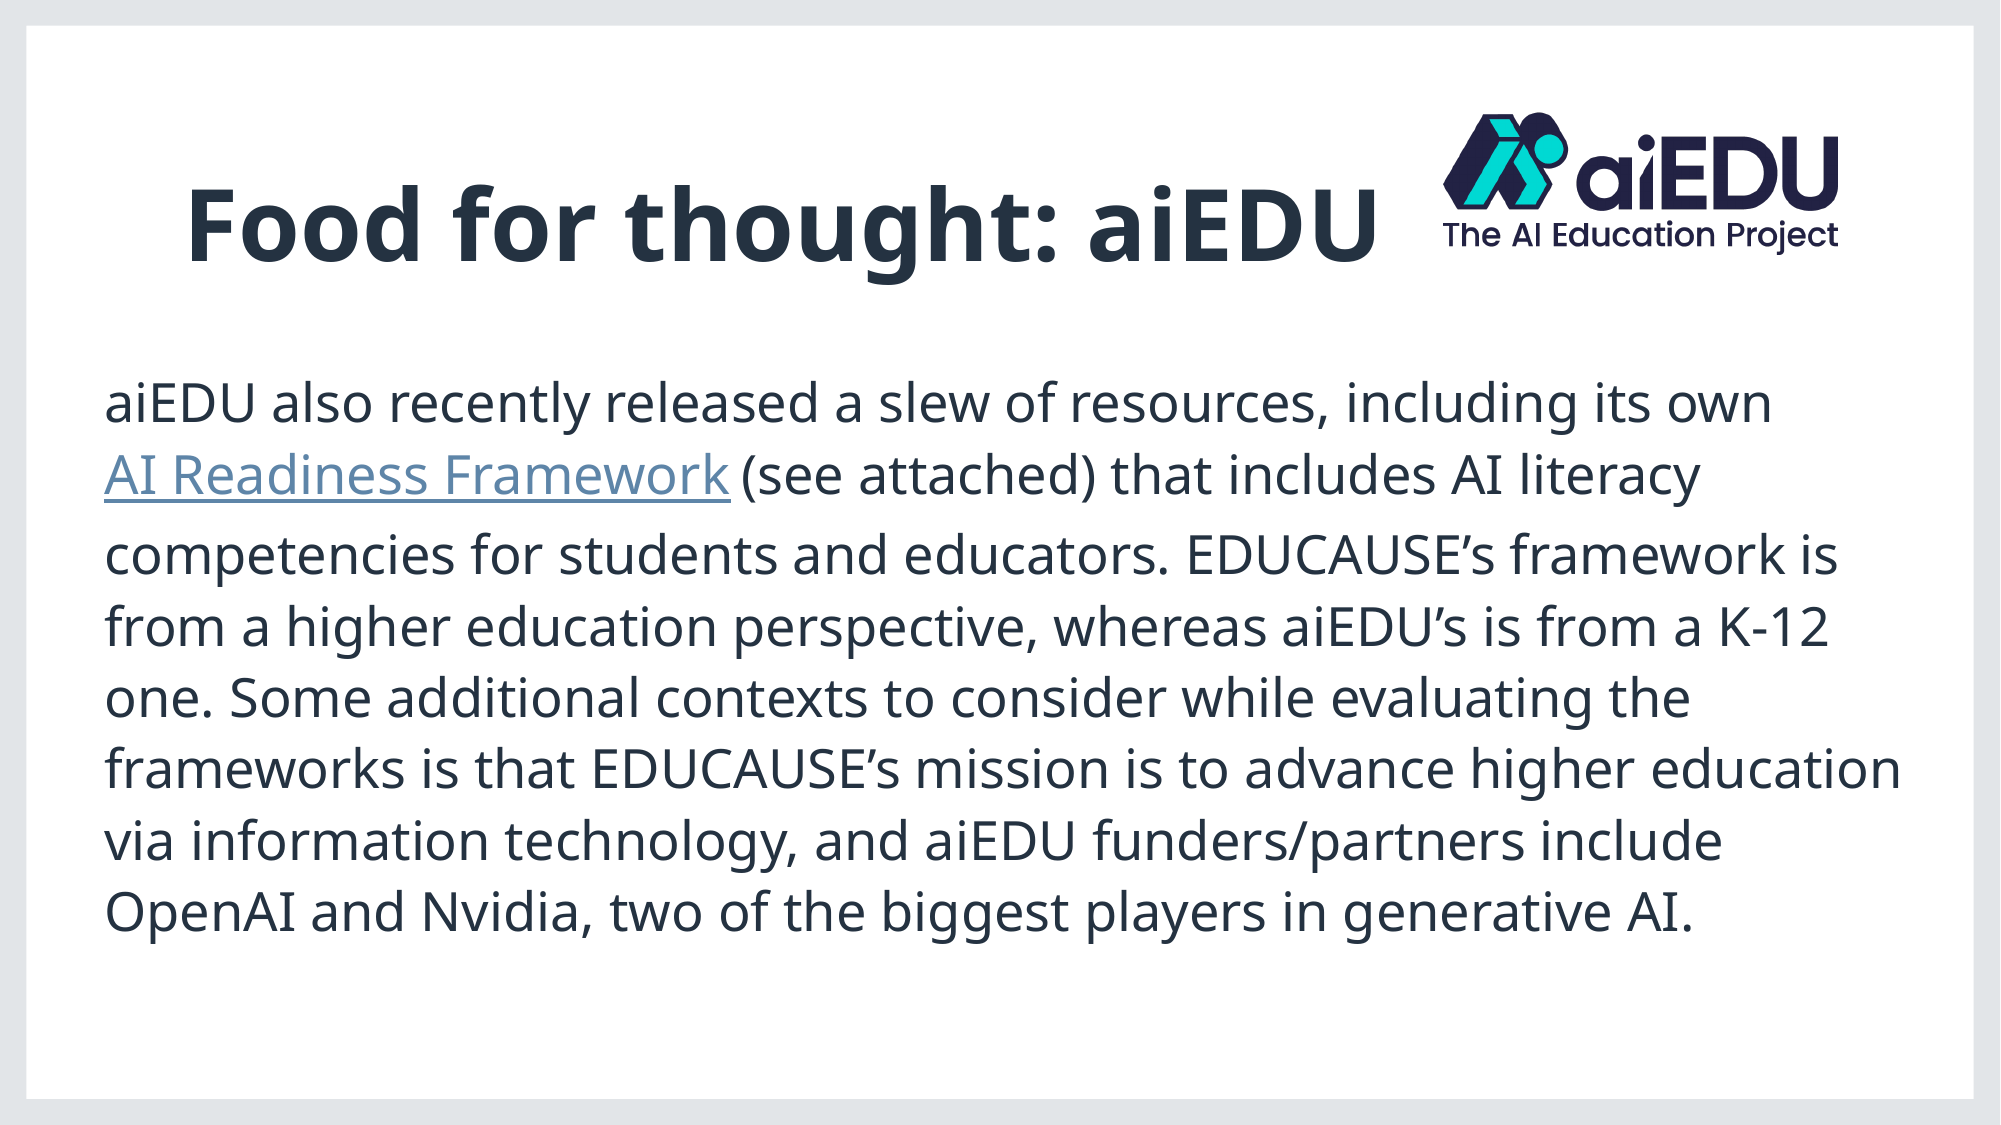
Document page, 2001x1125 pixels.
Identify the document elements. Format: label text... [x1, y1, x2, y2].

title Food for thought: aiEDU [168, 118, 1832, 290]
list aiEDU also recently released a slew of resources, including its own AI Readiness Framework (see attached) that includes AI literacy competencies for students and educators. EDUCAUSE’s framework is from a higher education perspective, whereas aiEDU’s is from a K-12 one. Some additional contexts to consider while evaluating the frameworks is that EDUCAUSE’s mission is to advance higher education via information technology, and aiEDU funders/partners include OpenAI and Nvidia, two of the biggest players in generative AI. [89, 354, 1929, 1006]
picture [1414, 89, 1865, 277]
